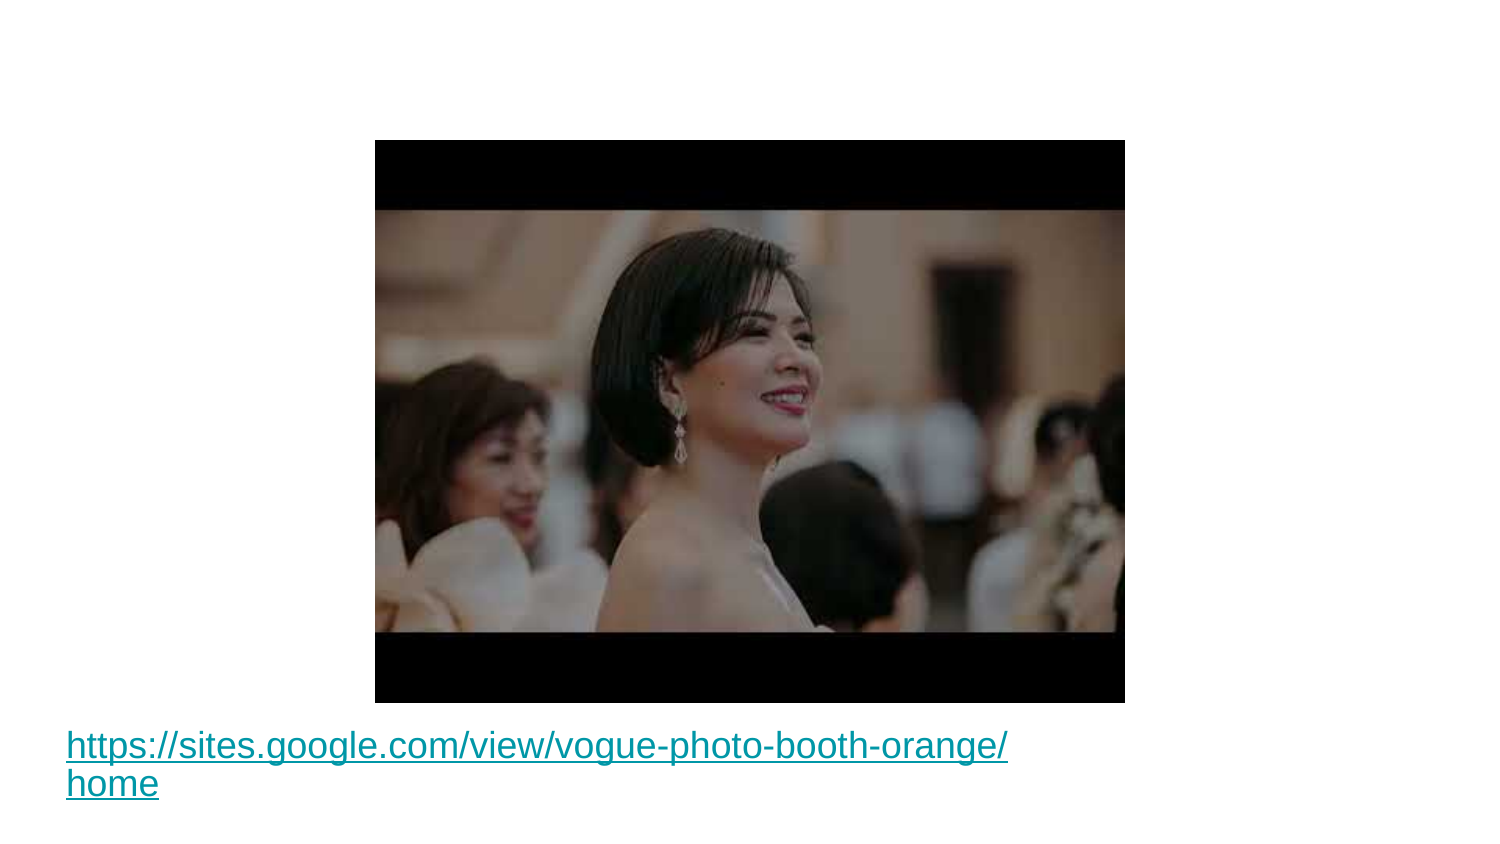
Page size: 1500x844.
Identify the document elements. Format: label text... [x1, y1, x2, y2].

picture [374, 140, 1126, 704]
list https://sites.google.com/view/vogue-photo-booth-orange/home [51, 694, 1036, 794]
